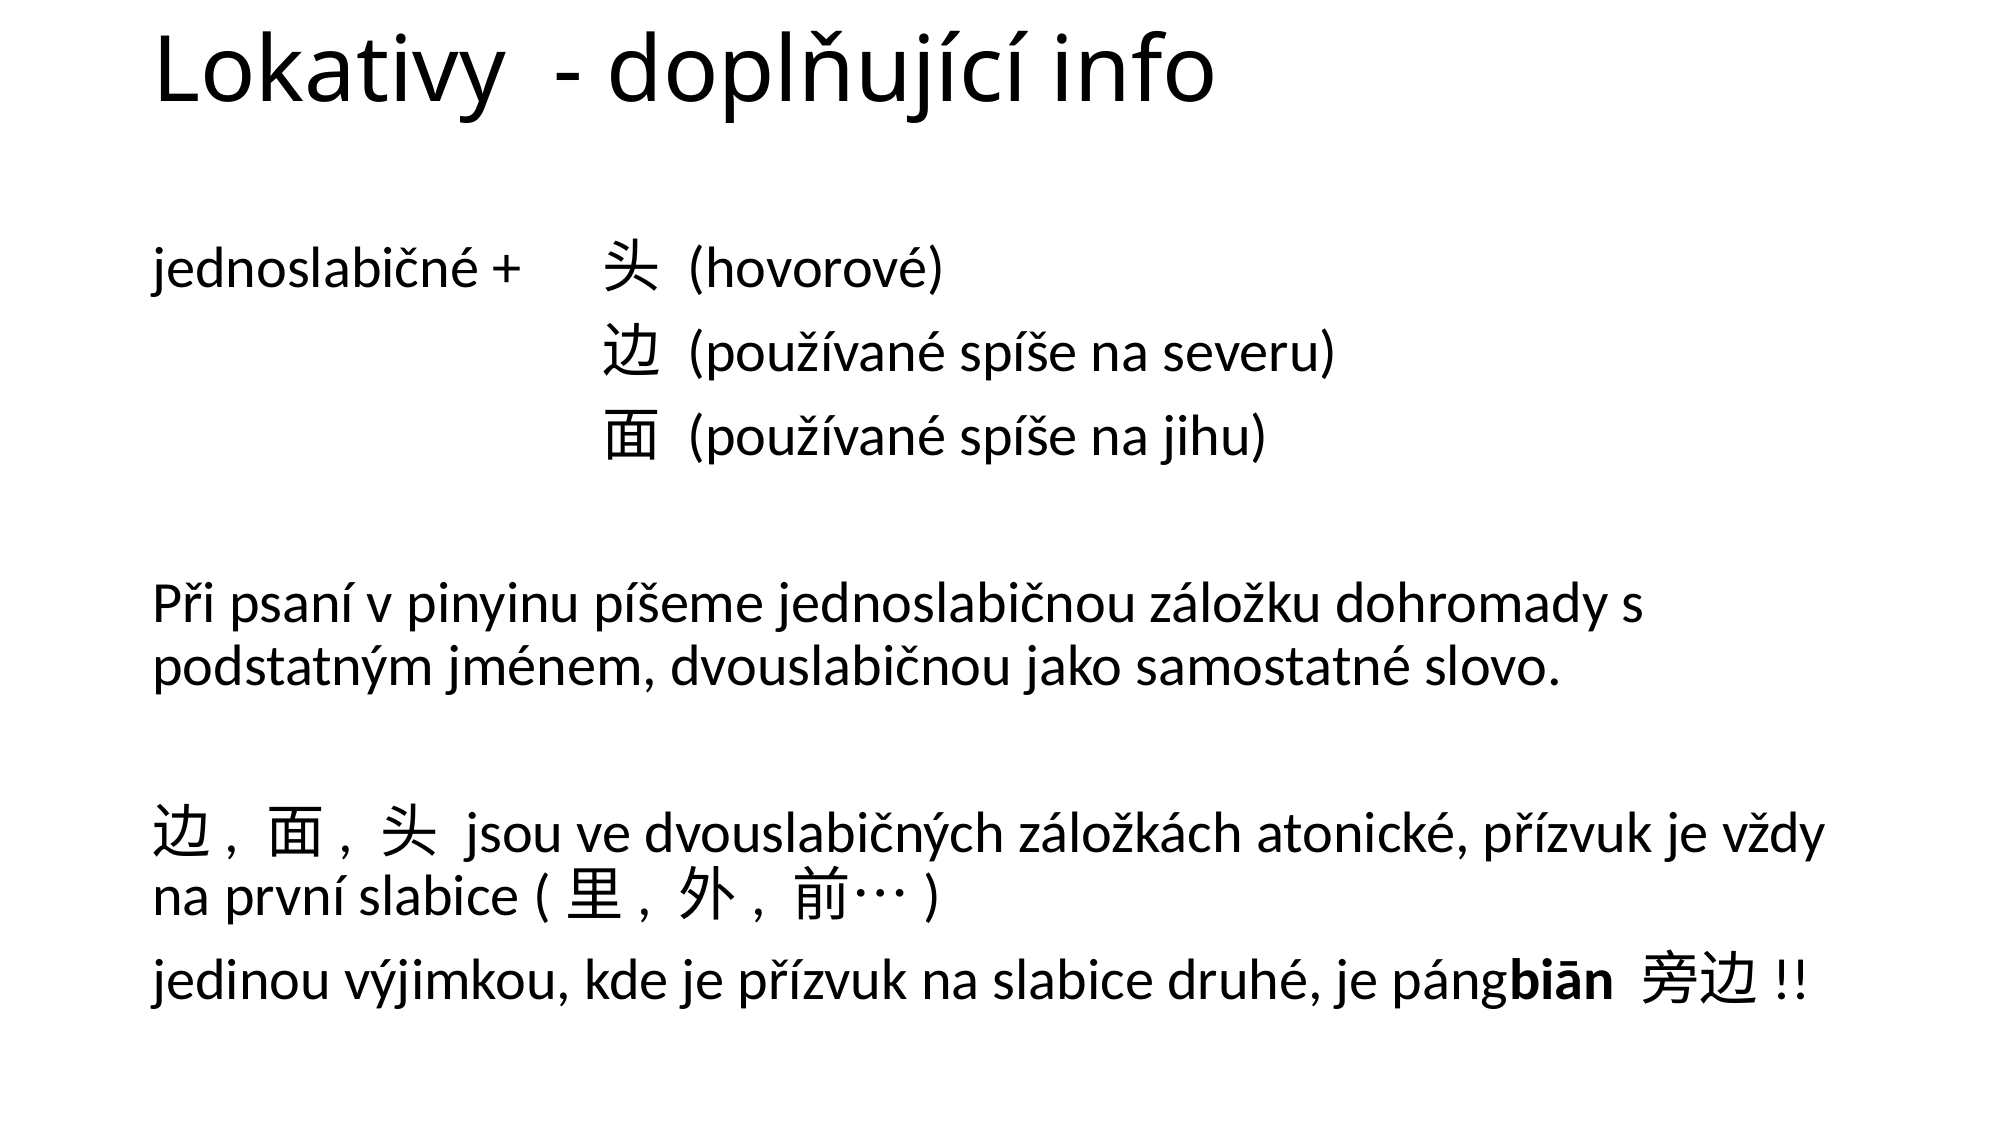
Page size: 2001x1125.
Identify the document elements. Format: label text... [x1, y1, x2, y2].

title Lokativy - doplňující info [137, 12, 1863, 230]
list jednoslabičné + 头 (hovorové) 边 (používané spíše na severu) 面 (používané spíše na jihu) Při psaní v pinyinu píšeme jednoslabičnou záložku dohromady s podstatným jménem, dvouslabičnou jako samostatné slovo. 边, 面, 头 jsou ve dvouslabičných záložkách atonické, přízvuk je vždy na první slabice (里, 外, 前…) jedinou výjimkou, kde je přízvuk na slabice druhé, je pángbiān 旁边!! [137, 230, 1879, 1125]
